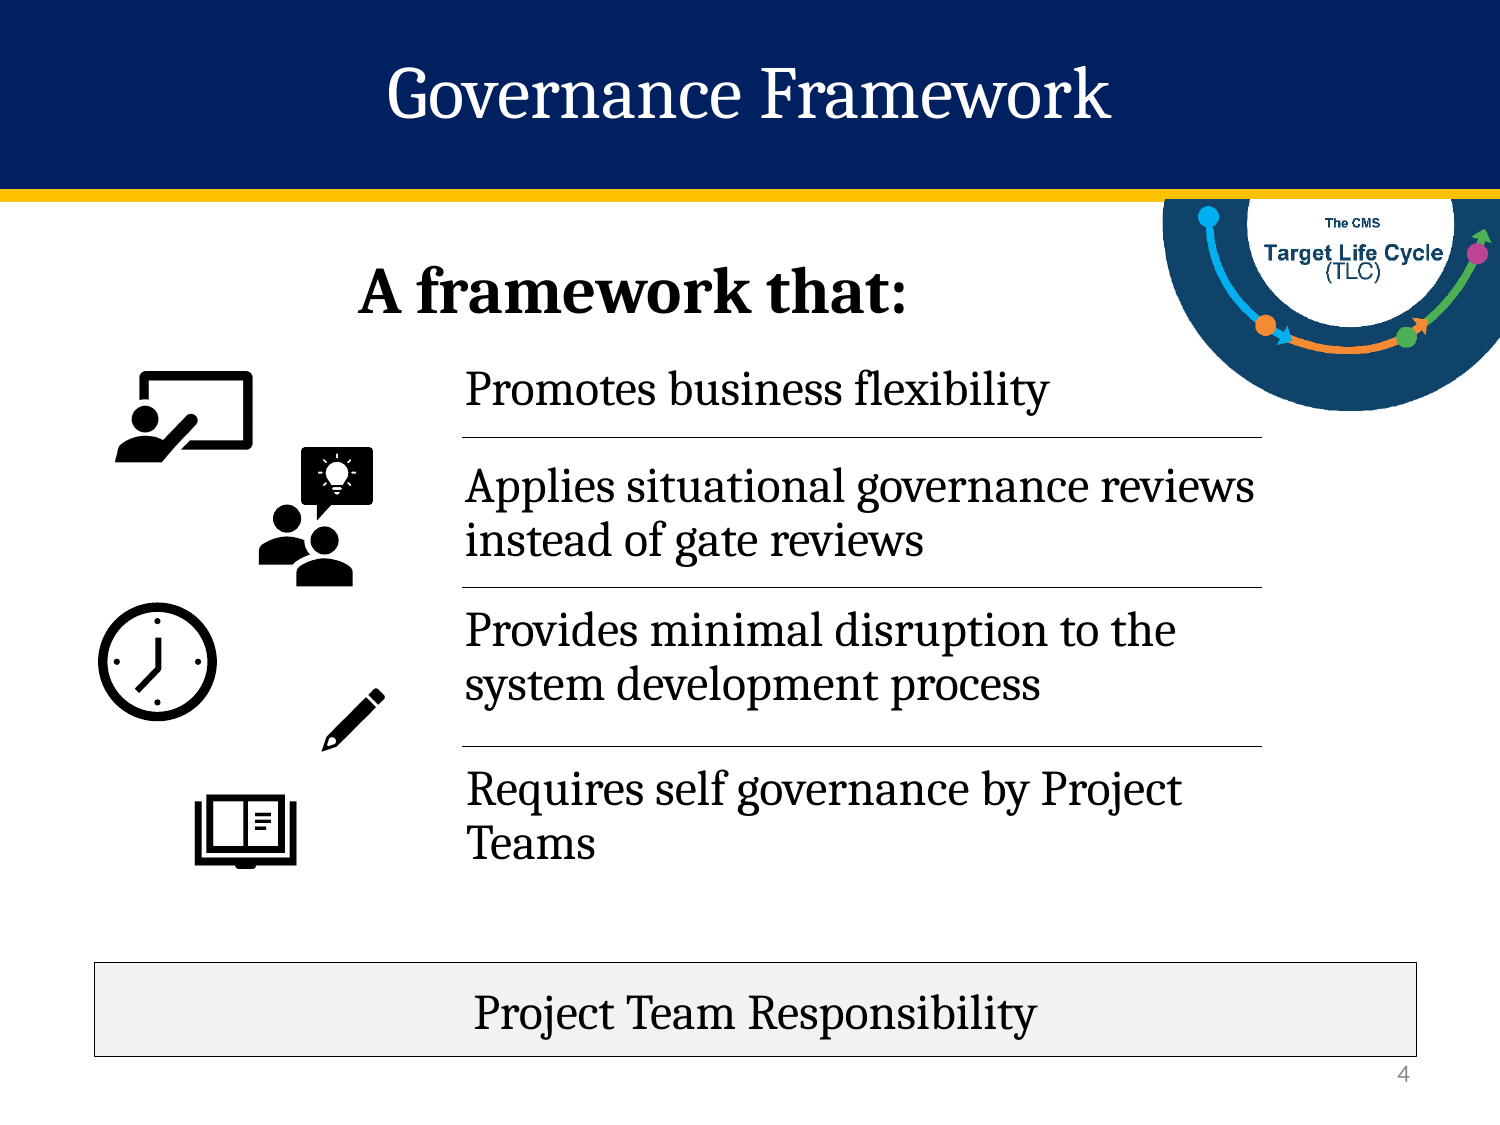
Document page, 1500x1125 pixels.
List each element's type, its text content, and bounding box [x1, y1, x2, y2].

picture [190, 776, 301, 887]
picture [314, 682, 391, 758]
picture [1137, 199, 1500, 427]
text_box Provides minimal disruption to the system development process [449, 595, 1263, 719]
text_box Applies situational governance reviews instead of gate reviews [450, 451, 1309, 575]
slide_number 4 [1074, 1042, 1425, 1103]
text_box Promotes business flexibility [449, 355, 1132, 424]
title Governance Framework [0, 0, 1500, 189]
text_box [97, 602, 218, 722]
text_box A framework that: [343, 239, 1132, 334]
picture [108, 341, 260, 492]
text_box Requires self governance by Project Teams [451, 755, 1311, 878]
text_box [258, 446, 372, 587]
text_box Project Team Responsibility [92, 960, 1418, 1058]
